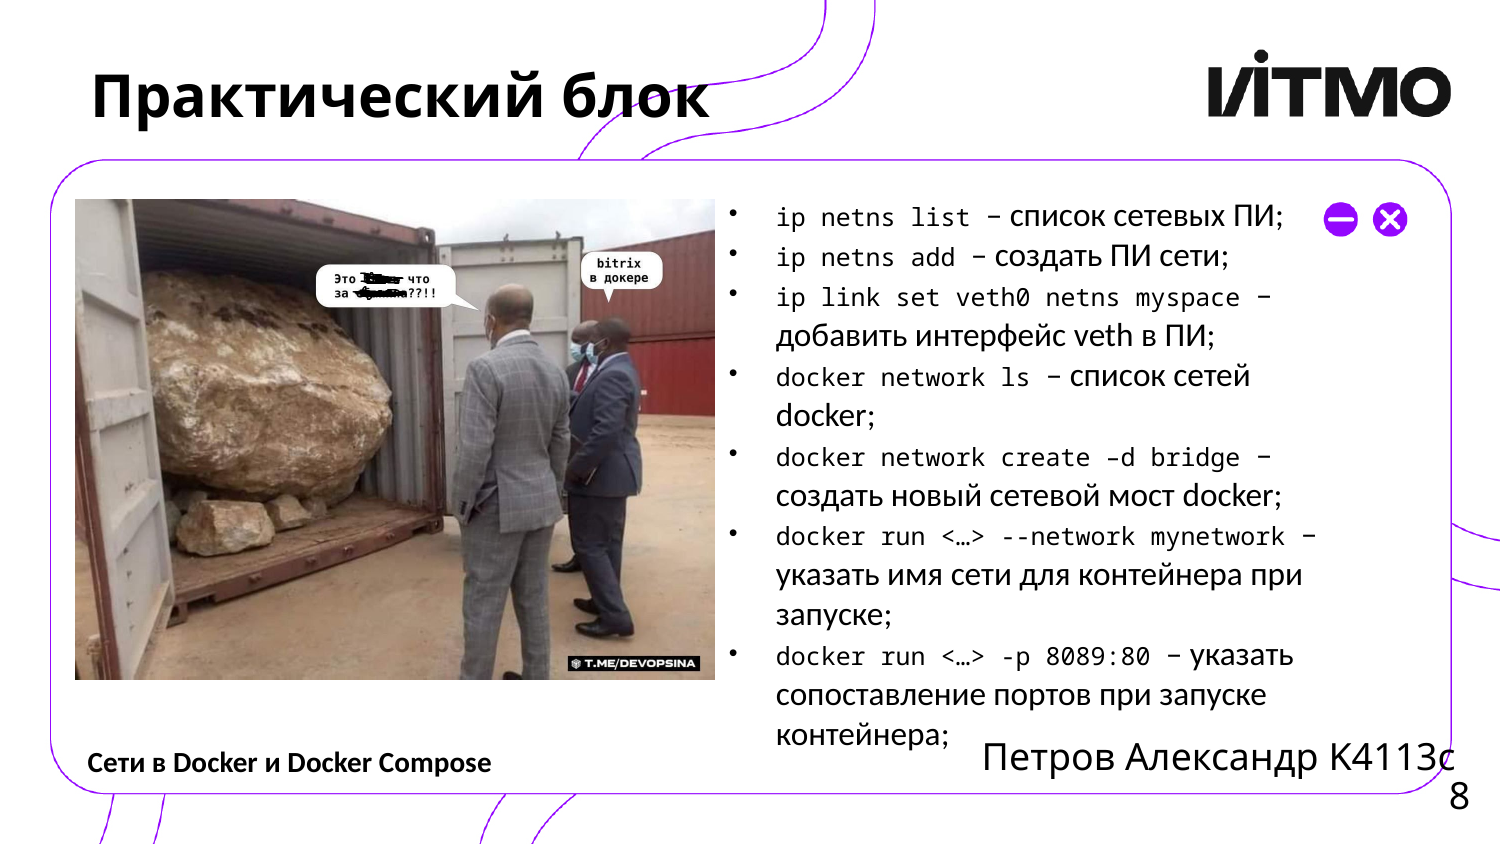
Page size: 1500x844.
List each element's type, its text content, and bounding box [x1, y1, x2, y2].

text_box 8 [1434, 764, 1486, 825]
text_box Сети в Docker и Docker Compose [72, 742, 714, 786]
text_box Петров Александр K4113c [1367, 726, 1471, 786]
text_box ip netns list – список сетевых ПИ; ip netns add – создать ПИ сети; ip link set veth0 netns myspace – добавить интерфейс veth в ПИ; docker network ls – список сетей docker; docker network create –d bridge – создать новый сетевой мост docker; docker run <…> --network mynetwork – указать имя сети для контейнера при запуске; docker run <…> -p 8089:80 – указать сопоставление портов при запуске контейнера; [714, 185, 1367, 800]
picture [0, 0, 1500, 844]
title Практический блок [75, 50, 1195, 137]
